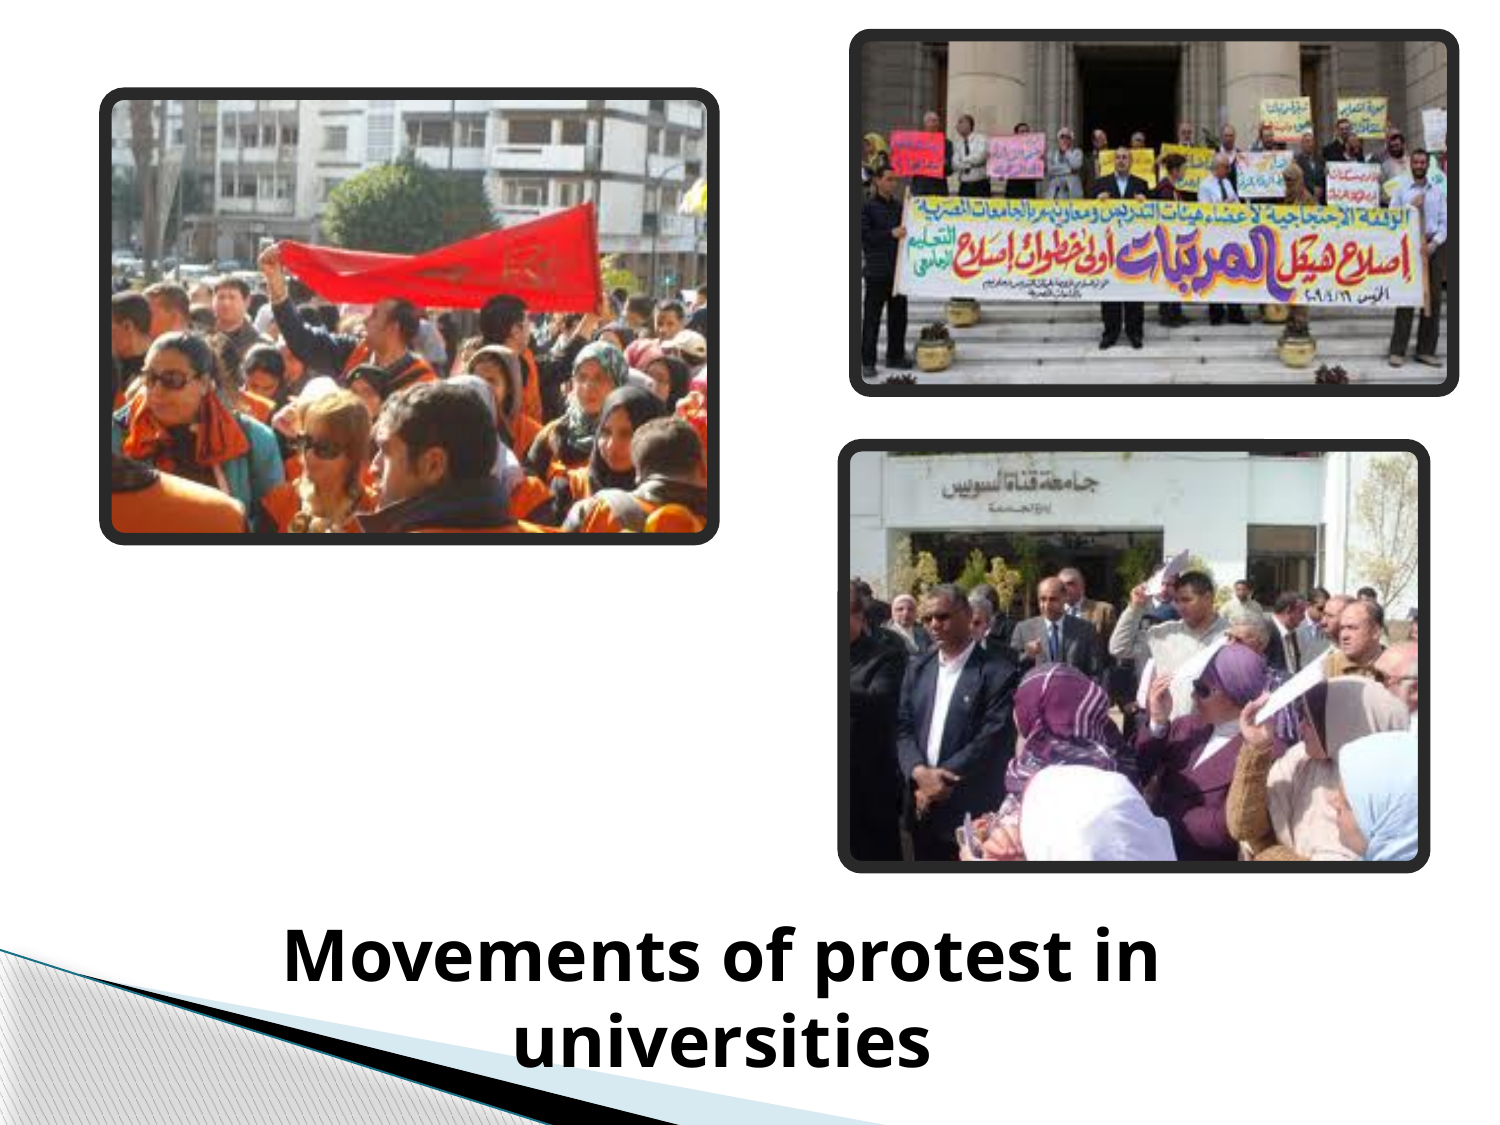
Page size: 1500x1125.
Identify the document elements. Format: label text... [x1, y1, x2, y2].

picture [843, 445, 1425, 868]
picture [855, 34, 1454, 391]
title Movements of protest in universities [46, 902, 1397, 1090]
picture [105, 93, 714, 540]
